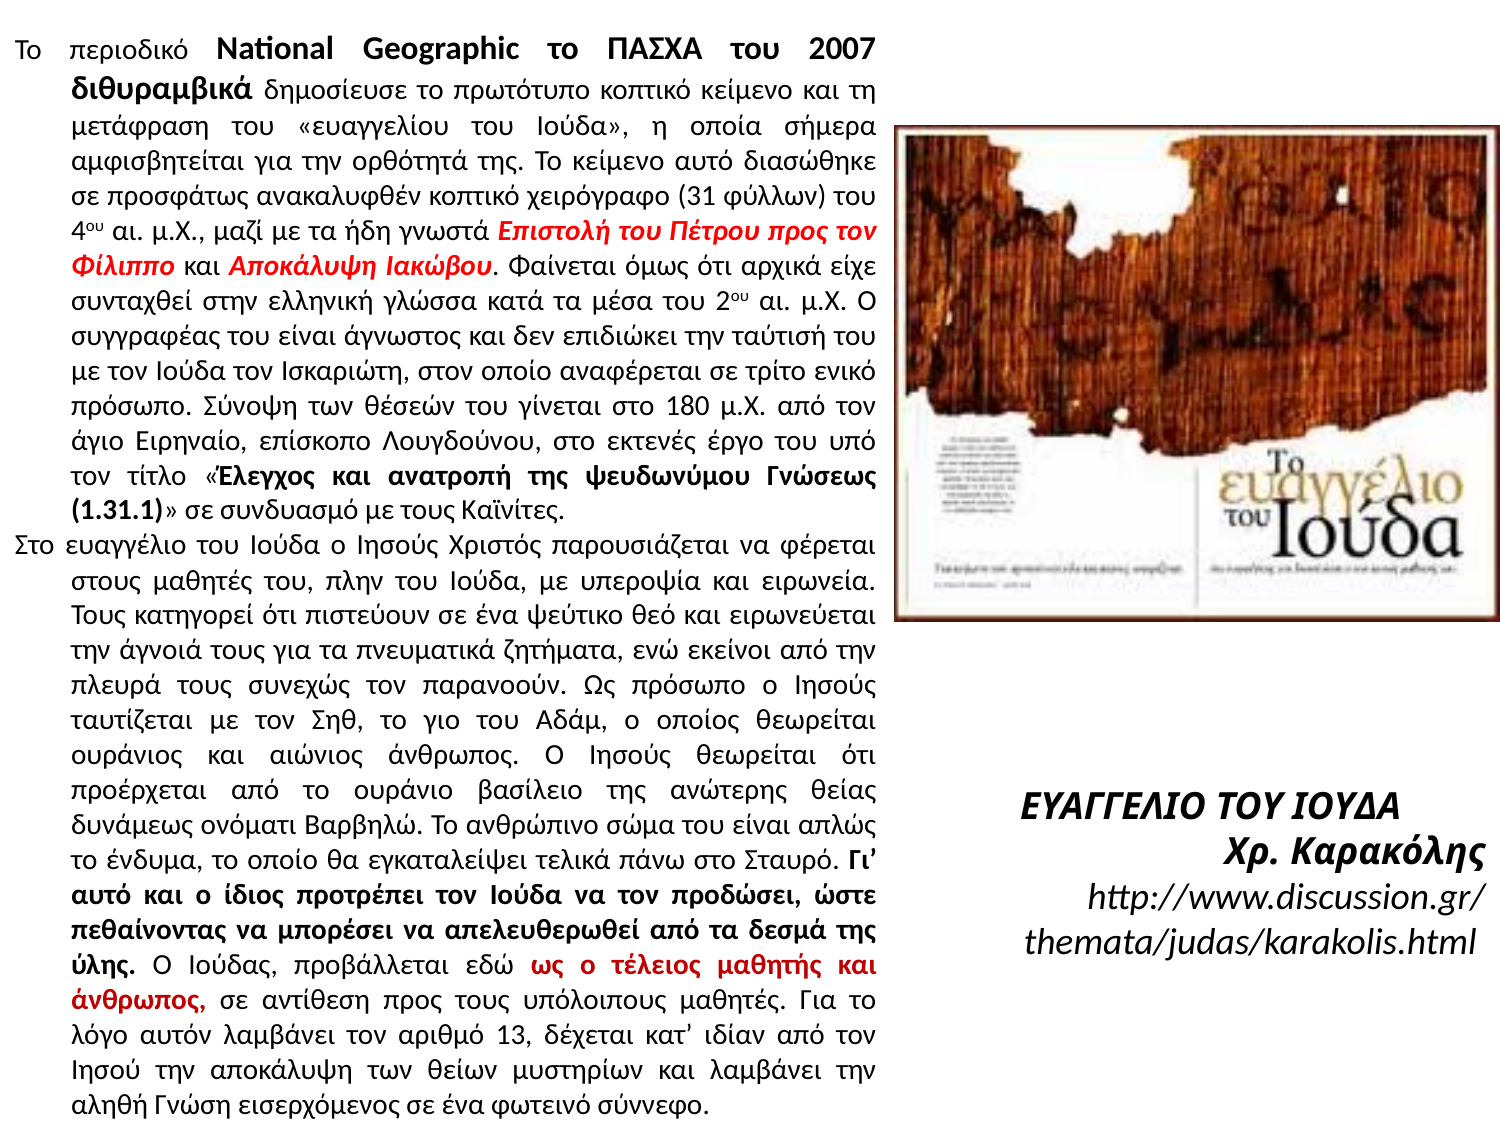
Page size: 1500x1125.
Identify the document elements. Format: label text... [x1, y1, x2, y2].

picture [894, 125, 1500, 622]
text_box ΕΥΑΓΓΕΛΙΟ ΤΟΥ ΙΟΥΔΑ Χρ. Καρακόλης http://www.discussion.gr/themata/judas/karakolis.html [921, 775, 1500, 1015]
text_box Το περιοδικό National Geographic το ΠΑΣΧΑ του 2007 διθυραμβικά δημοσίευσε το πρωτότυπο κοπτικό κείμενο και τη μετάφραση του «ευαγγελίου του Ιούδα», η οποία σήμερα αμφισβητείται για την ορθότητά της. Το κείμενο αυτό διασώθηκε σε προσφάτως ανακαλυφθέν κοπτικό χειρόγραφο (31 φύλλων) του 4ου αι. μ.Χ., μαζί με τα ήδη γνωστά Επιστολή του Πέτρου προς τον Φίλιππο και Αποκάλυψη Ιακώβου. Φαίνεται όμως ότι αρχικά είχε συνταχθεί στην ελληνική γλώσσα κατά τα μέσα του 2ου αι. μ.Χ. Ο συγγραφέας του είναι άγνωστος και δεν επιδιώκει την ταύτισή του με τον Ιούδα τον Ισκαριώτη, στον οποίο αναφέρεται σε τρίτο ενικό πρόσωπο. Σύνοψη των θέσεών του γίνεται στο 180 μ.Χ. από τον άγιο Ειρηναίο, επίσκοπο Λουγδούνου, στο εκτενές έργο του υπό τον τίτλο «Έλεγχος και ανατροπή της ψευδωνύμου Γνώσεως (1.31.1)» σε συνδυασμό με τους Καϊνίτες. Στο ευαγγέλιο του Ιούδα ο Ιησούς Χριστός παρουσιάζεται να φέρεται στους μαθητές του, πλην του Ιούδα, με υπεροψία και ειρωνεία. Τους κατηγορεί ότι πιστεύουν σε ένα ψεύτικο θεό και ειρωνεύεται την άγνοιά τους για τα πνευματικά ζητήματα, ενώ εκείνοι από την πλευρά τους συνεχώς τον παρανοούν. Ως πρόσωπο ο Ιησούς ταυτίζεται με τον Σηθ, το γιο του Αδάμ, ο οποίος θεωρείται ουράνιος και αιώνιος άνθρωπος. Ο Ιησούς θεωρείται ότι προέρχεται από το ουράνιο βασίλειο της ανώτερης θείας δυνάμεως ονόματι Βαρβηλώ. Το ανθρώπινο σώμα του είναι απλώς το ένδυμα, το οποίο θα εγκαταλείψει τελικά πάνω στο Σταυρό. Γι’ αυτό και ο ίδιος προτρέπει τον Ιούδα να τον προδώσει, ώστε πεθαίνοντας να μπορέσει να απελευθερωθεί από τα δεσμά της ύλης. Ο Ιούδας, προβάλλεται εδώ ως ο τέλειος μαθητής και άνθρωπος, σε αντίθεση προς τους υπόλοιπους μαθητές. Για το λόγο αυτόν λαμβάνει τον αριθμό 13, δέχεται κατ’ ιδίαν από τον Ιησού την αποκάλυψη των θείων μυστηρίων και λαμβάνει την αληθή Γνώση εισερχόμενος σε ένα φωτεινό σύννεφο. [0, 19, 892, 1125]
